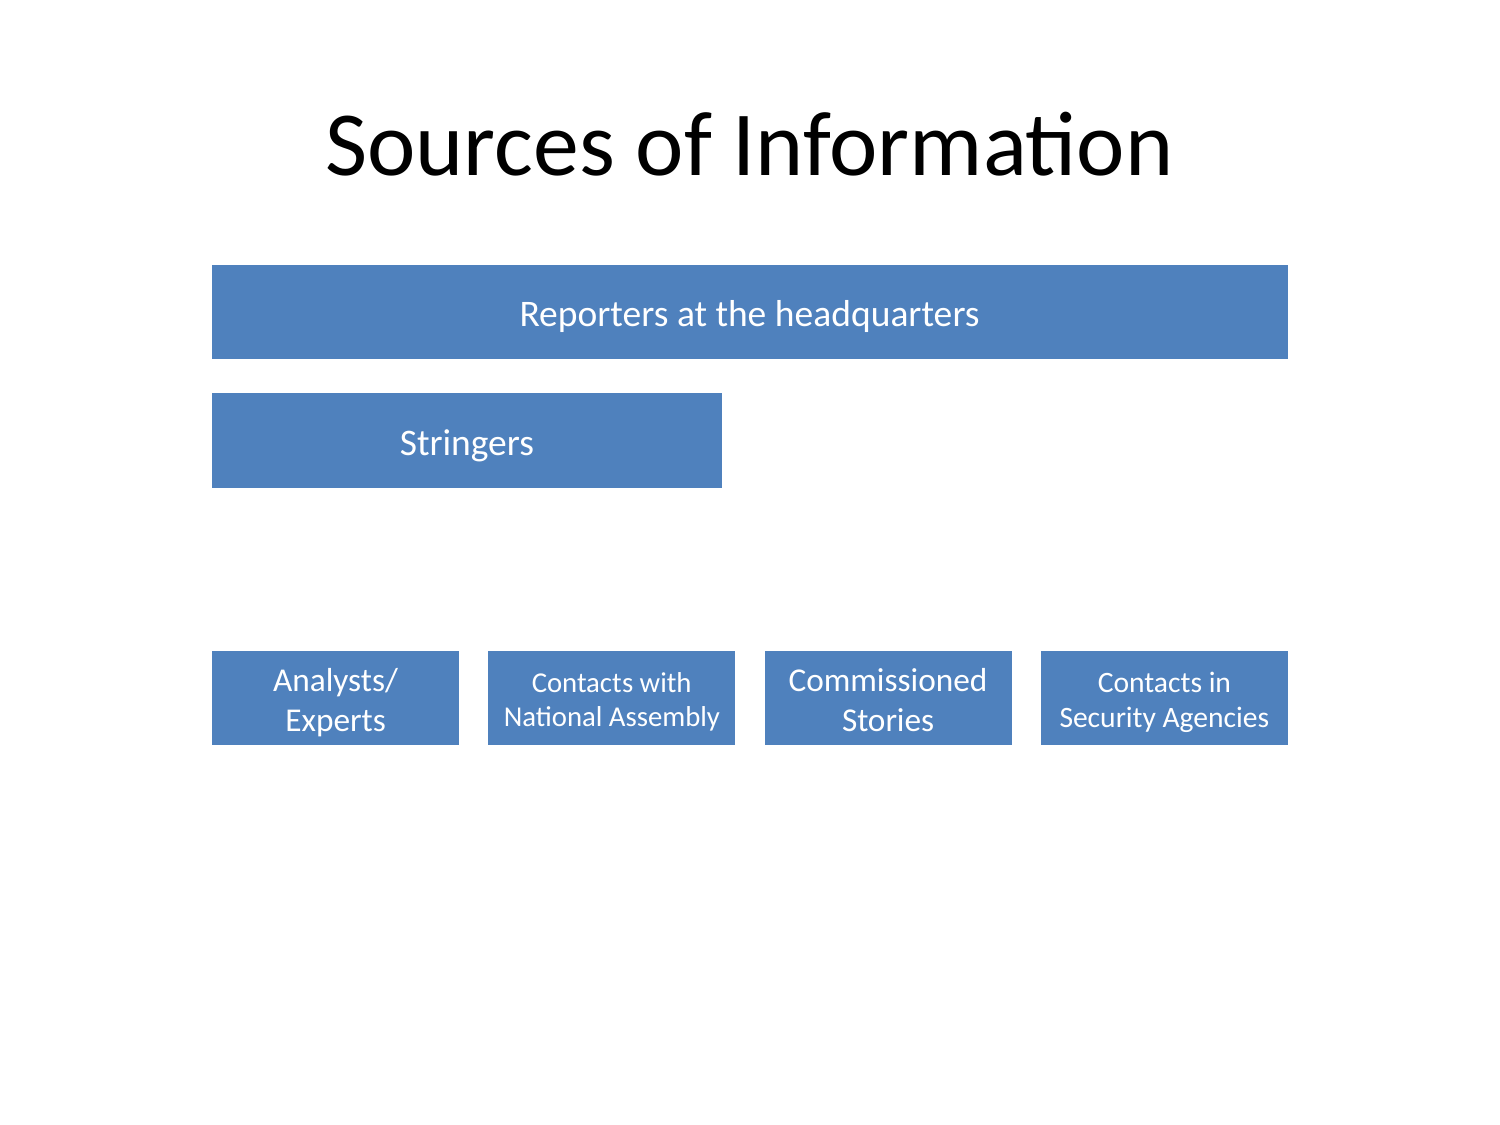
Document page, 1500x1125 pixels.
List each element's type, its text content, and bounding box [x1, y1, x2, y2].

title Sources of Information [75, 45, 1425, 233]
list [74, 262, 1426, 1006]
